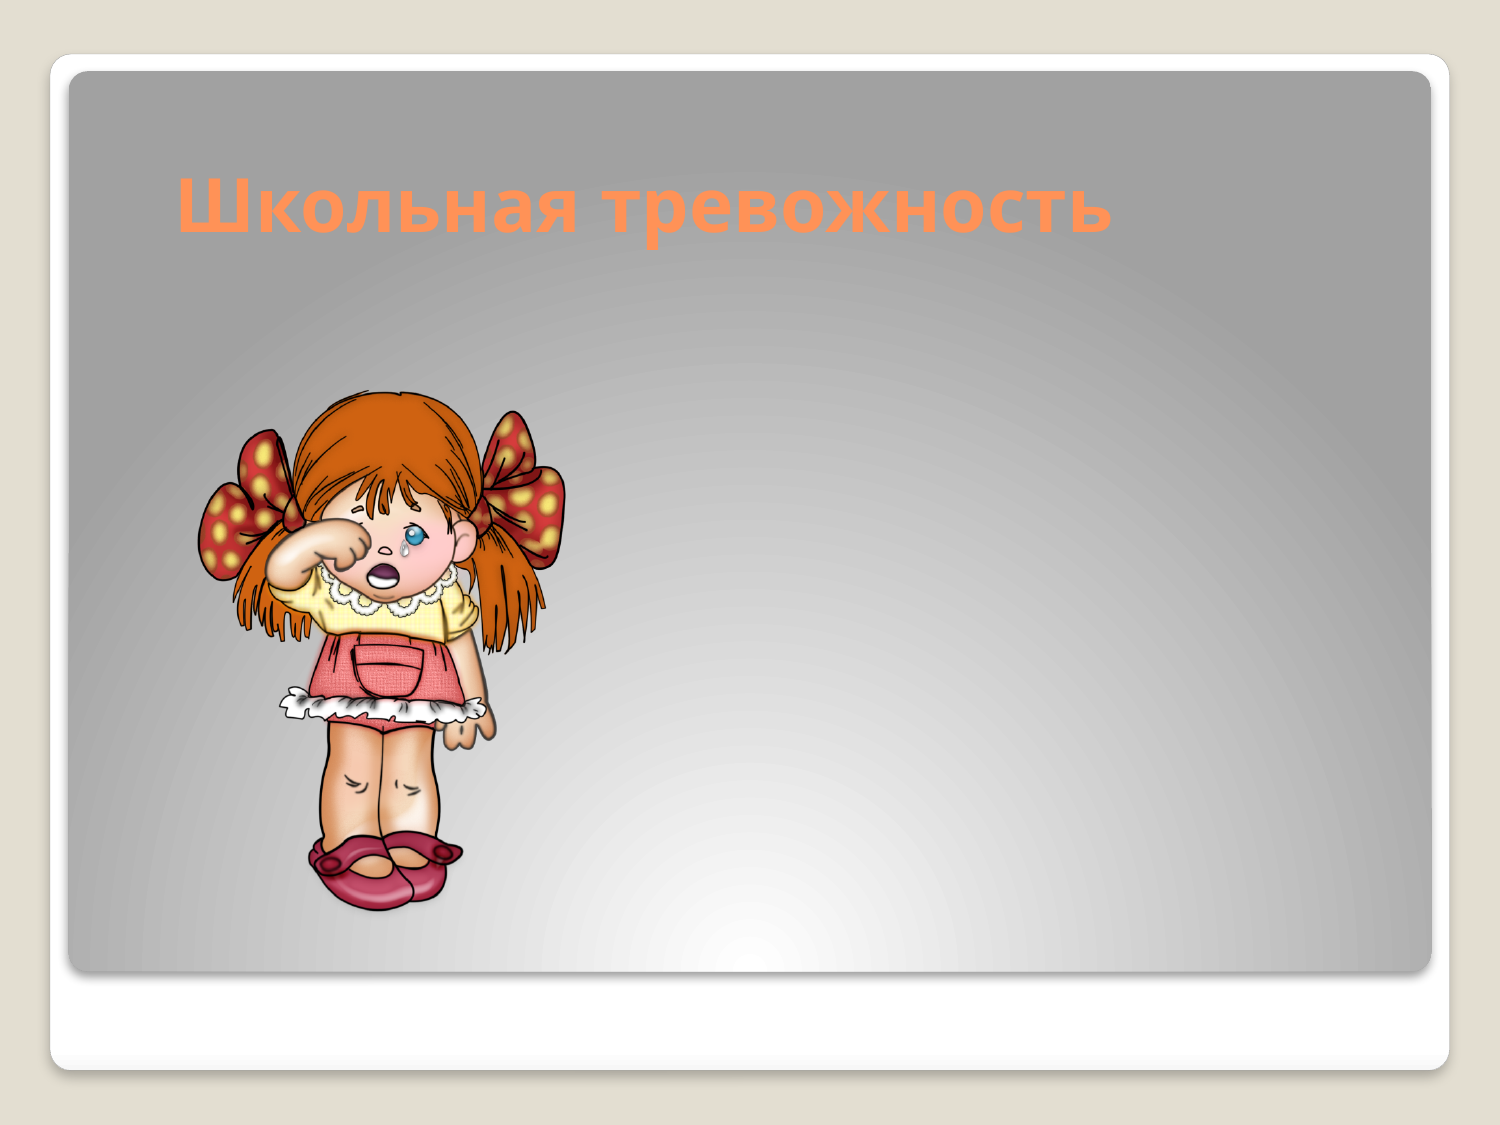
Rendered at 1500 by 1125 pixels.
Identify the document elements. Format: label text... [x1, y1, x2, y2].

title Школьная тревожность [82, 82, 1425, 255]
picture [187, 339, 575, 950]
